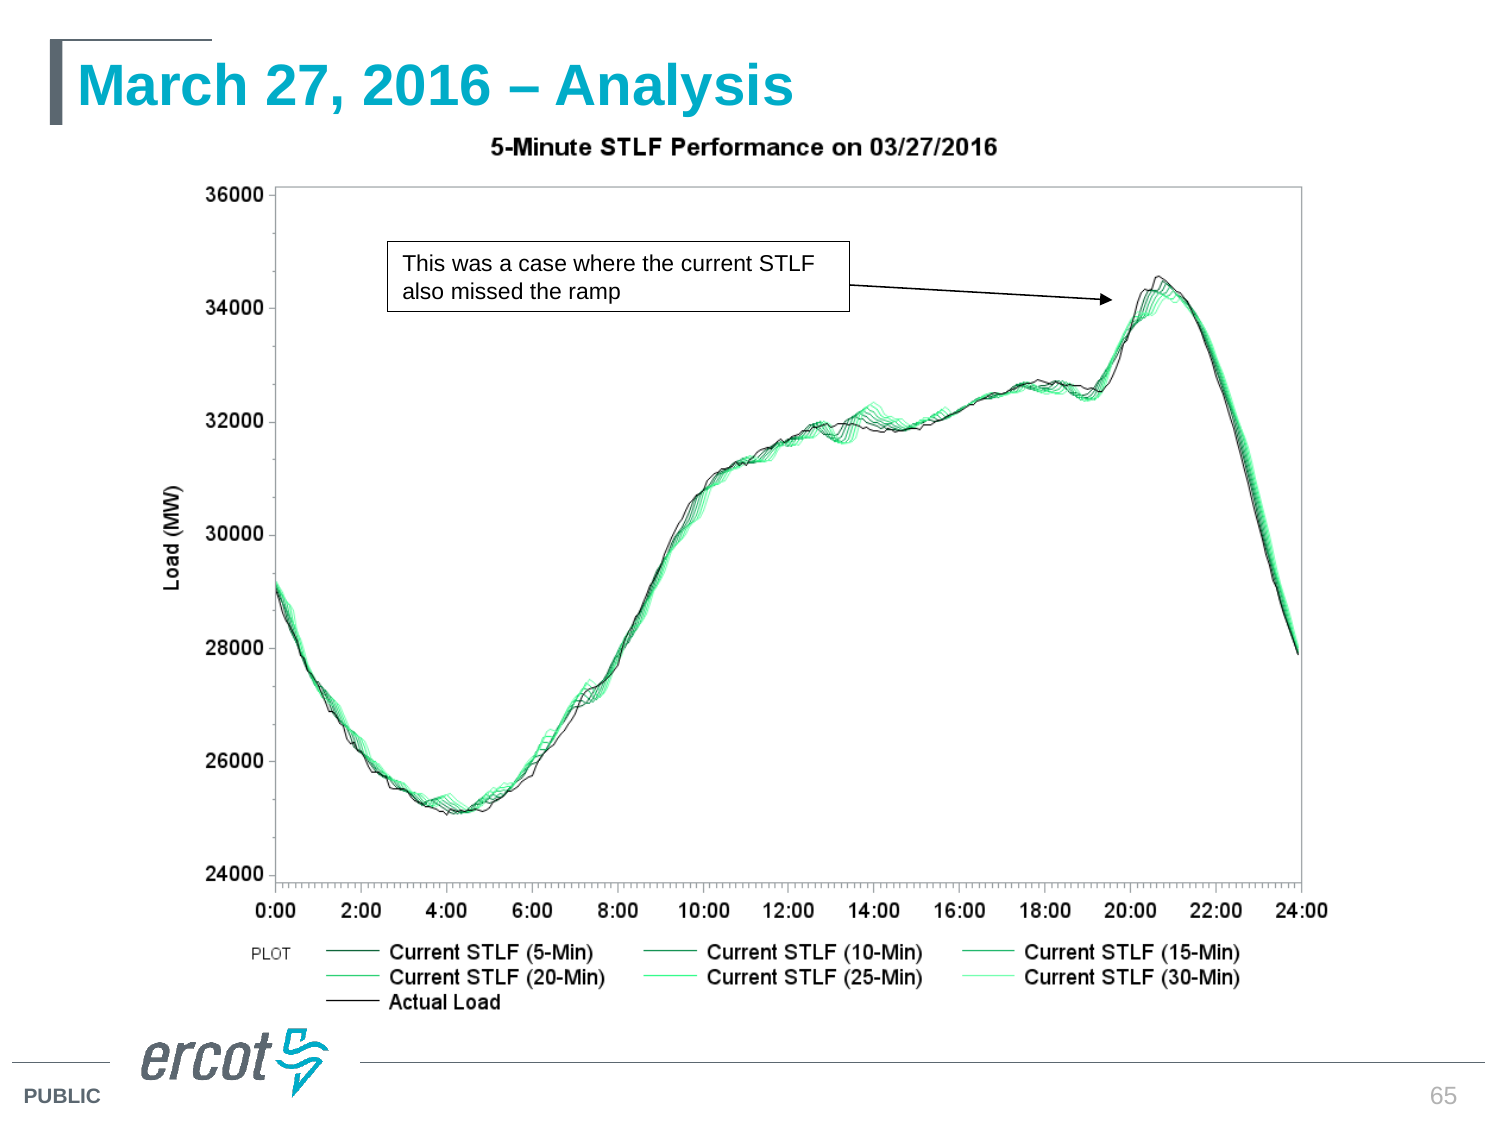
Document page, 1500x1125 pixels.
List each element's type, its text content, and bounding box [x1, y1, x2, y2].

title March 27, 2016 – Analysis [62, 39, 1450, 125]
picture [137, 133, 1338, 1100]
slide_number 65 [1400, 1076, 1488, 1113]
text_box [849, 284, 1113, 301]
